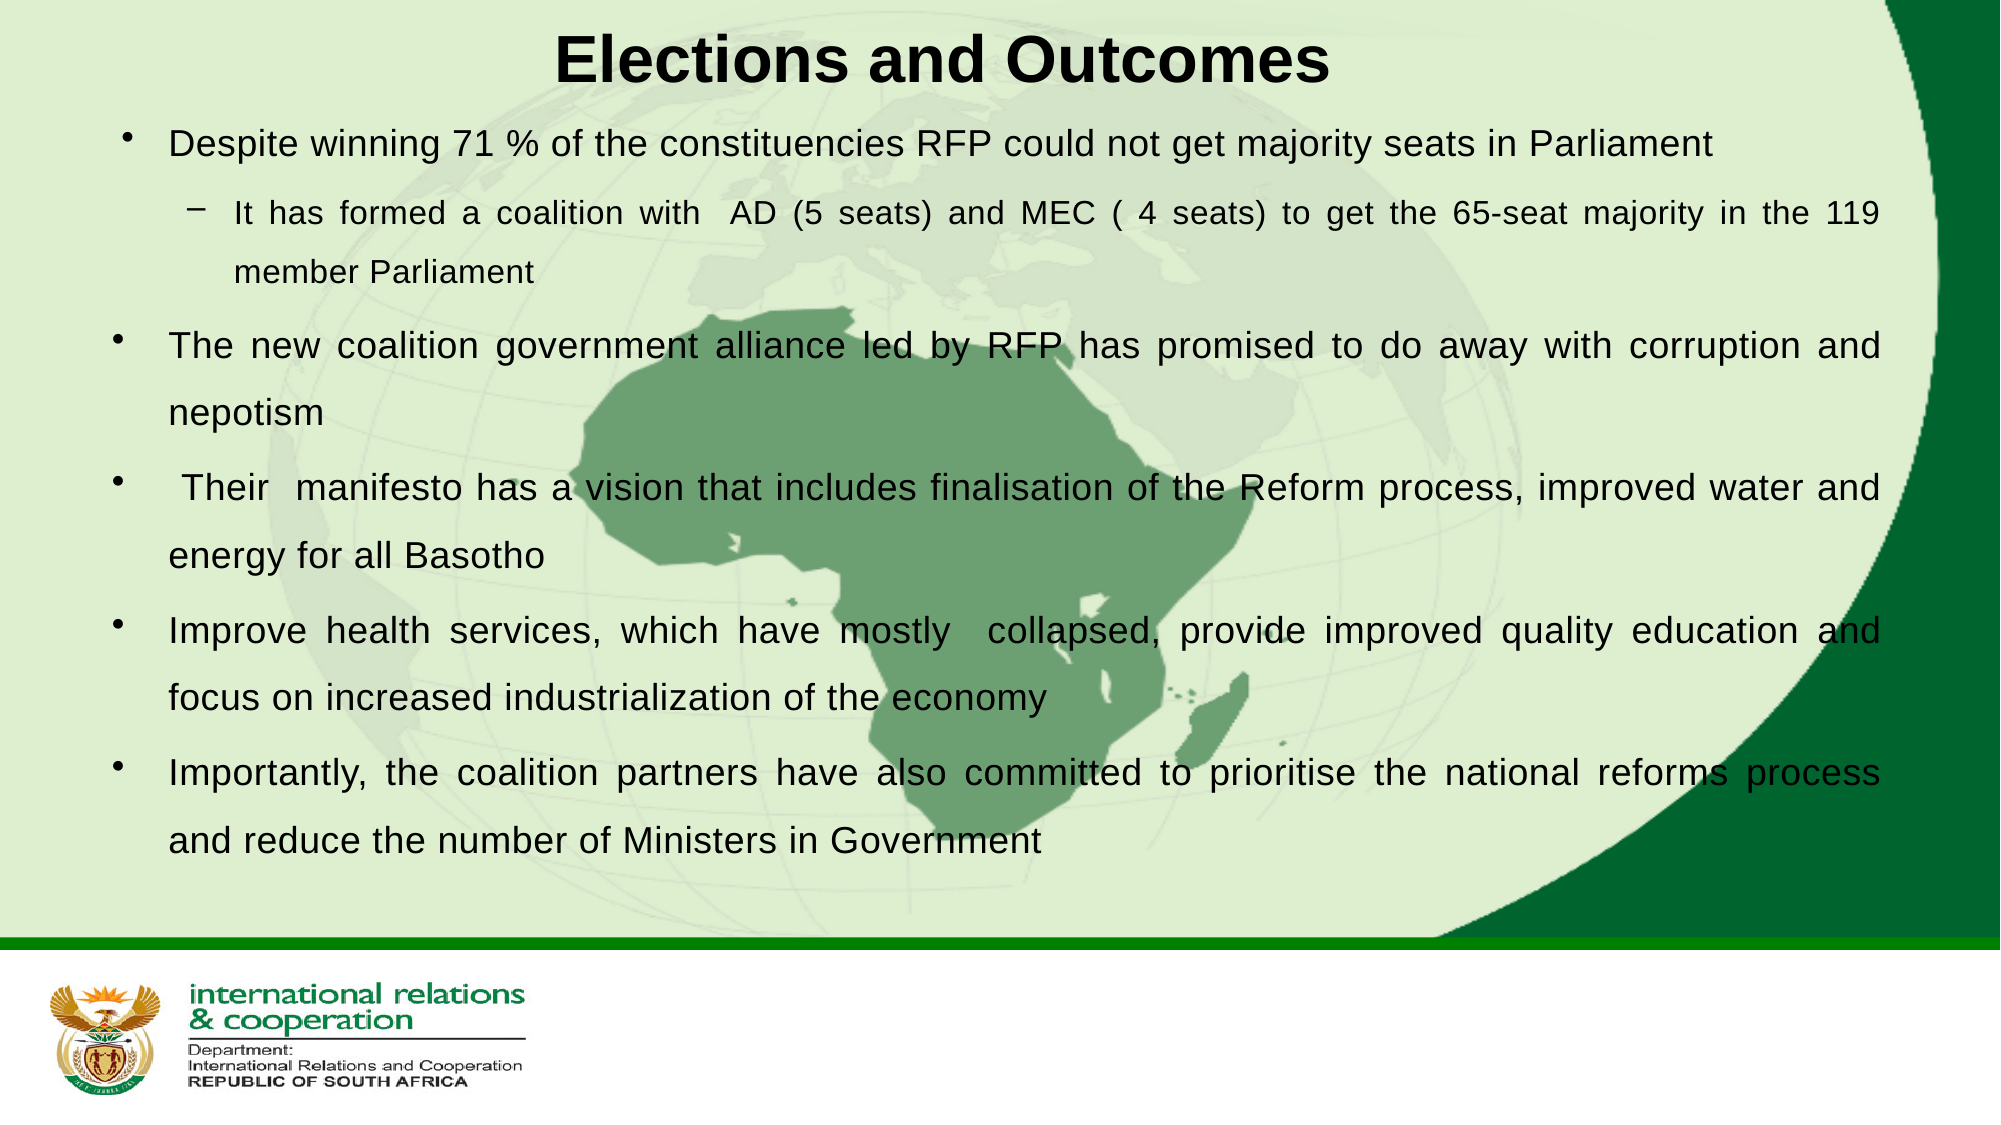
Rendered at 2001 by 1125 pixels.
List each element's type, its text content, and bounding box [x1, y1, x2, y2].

list Despite winning 71 % of the constituencies RFP could not get majority seats in Parliament It has formed a coalition with AD (5 seats) and MEC ( 4 seats) to get the 65-seat majority in the 119 member Parliament The new coalition government alliance led by RFP has promised to do away with corruption and nepotism Their manifesto has a vision that includes finalisation of the Reform process, improved water and energy for all Basotho Improve health services, which have mostly collapsed, provide improved quality education and focus on increased industrialization of the economy Importantly, the coalition partners have also committed to prioritise the national reforms process and reduce the number of Ministers in Government [87, 89, 1900, 919]
title Elections and Outcomes [99, 0, 1788, 89]
picture [50, 974, 534, 1095]
picture [0, 0, 2000, 937]
